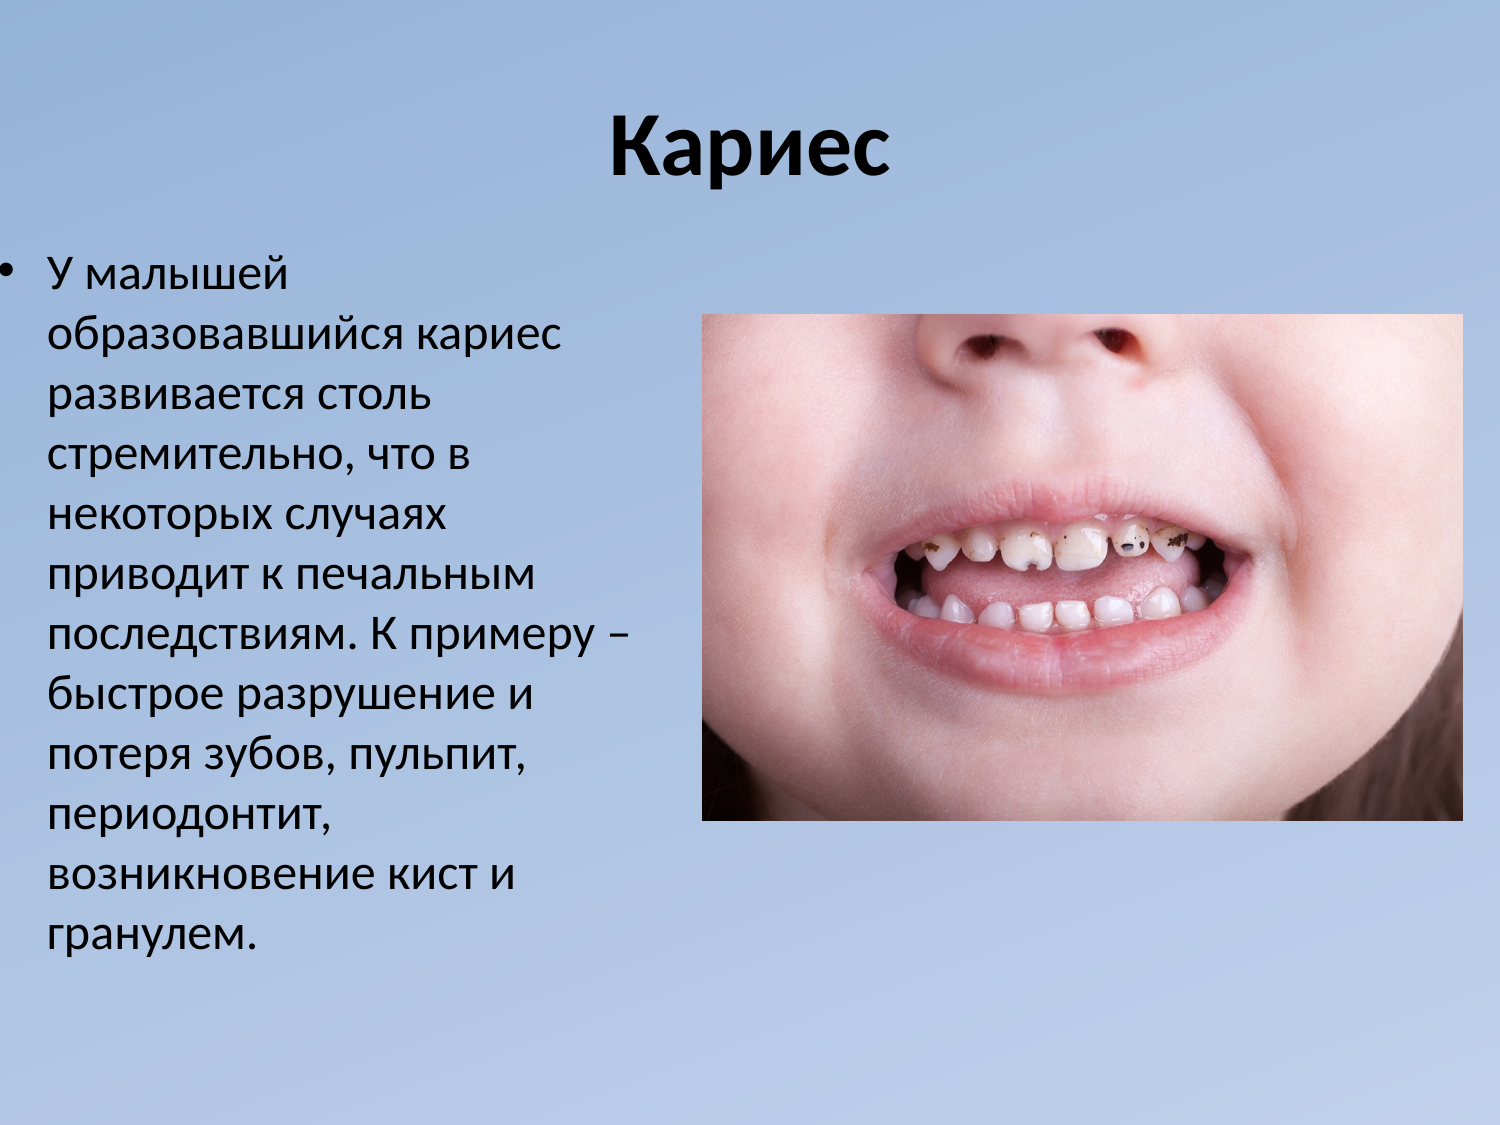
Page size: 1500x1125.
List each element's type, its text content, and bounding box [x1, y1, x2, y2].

picture [702, 314, 1463, 821]
list У малышей образовавшийся кариес развивается столь стремительно, что в некоторых случаях приводит к печальным последствиям. К примеру – быстрое разрушение и потеря зубов, пульпит, периодонтит, возникновение кист и гранулем. [0, 231, 658, 975]
title Кариес [75, 45, 1425, 233]
